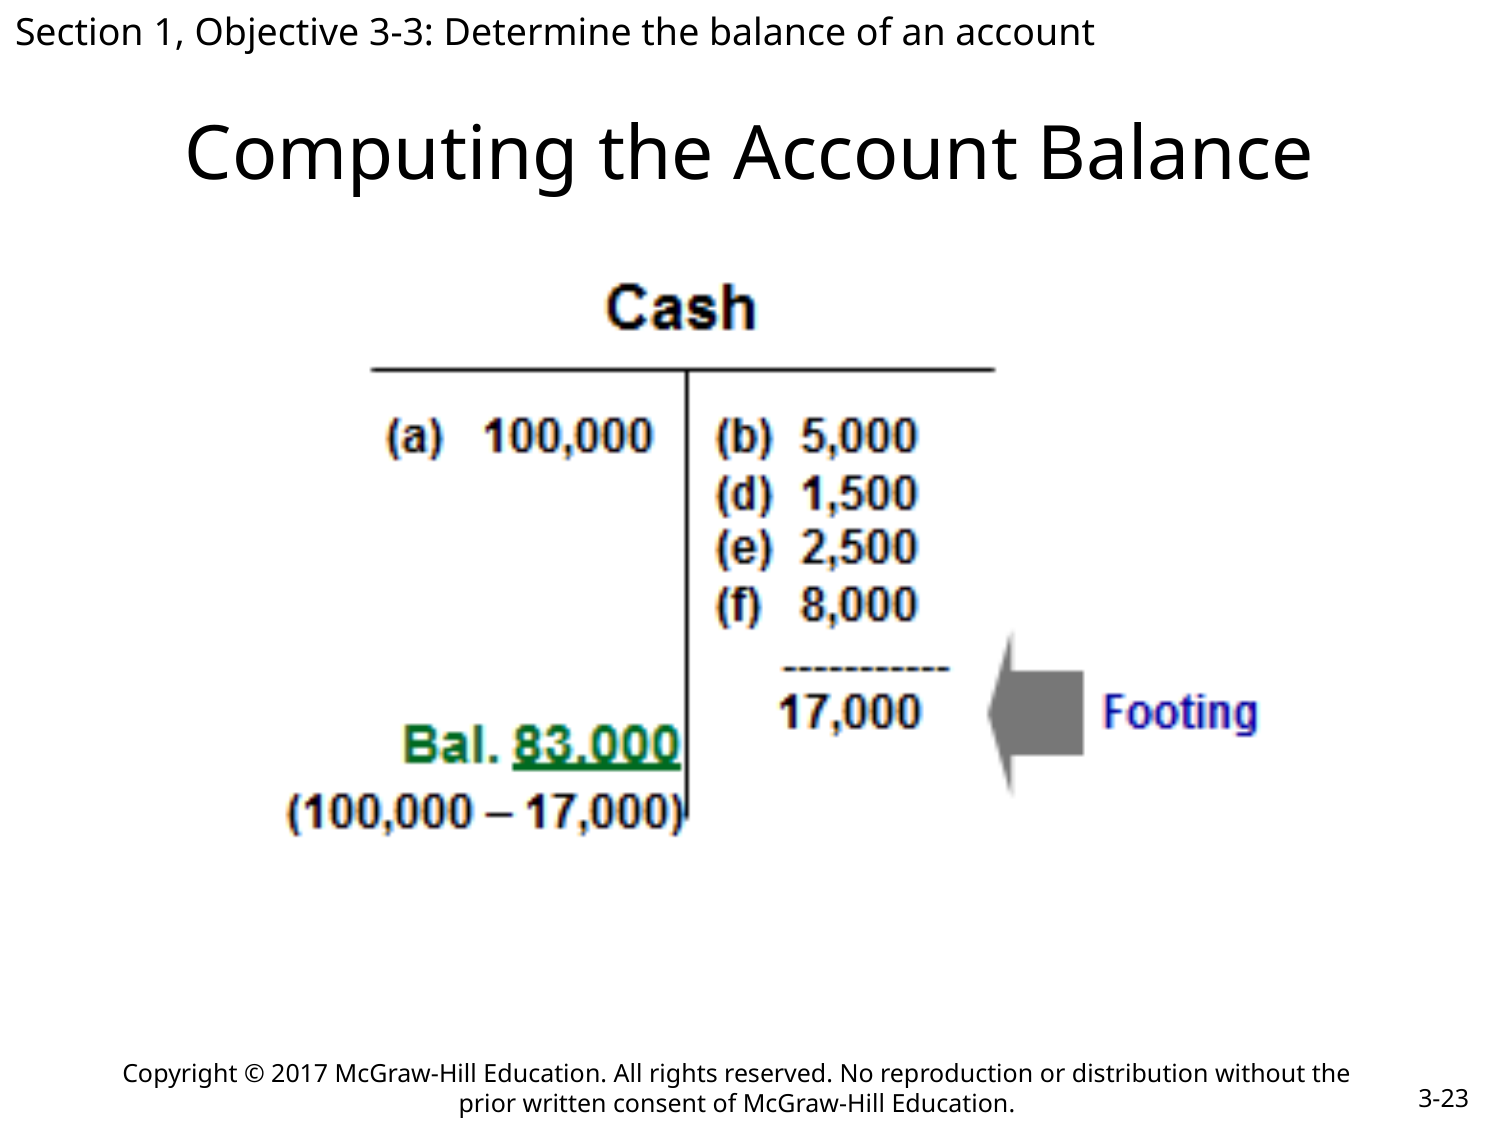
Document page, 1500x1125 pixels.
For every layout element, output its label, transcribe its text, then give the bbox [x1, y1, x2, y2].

picture [215, 262, 1288, 868]
title Computing the Account Balance [68, 99, 1432, 200]
list Section 1, Objective 3-3: Determine the balance of an account [0, 0, 1488, 63]
